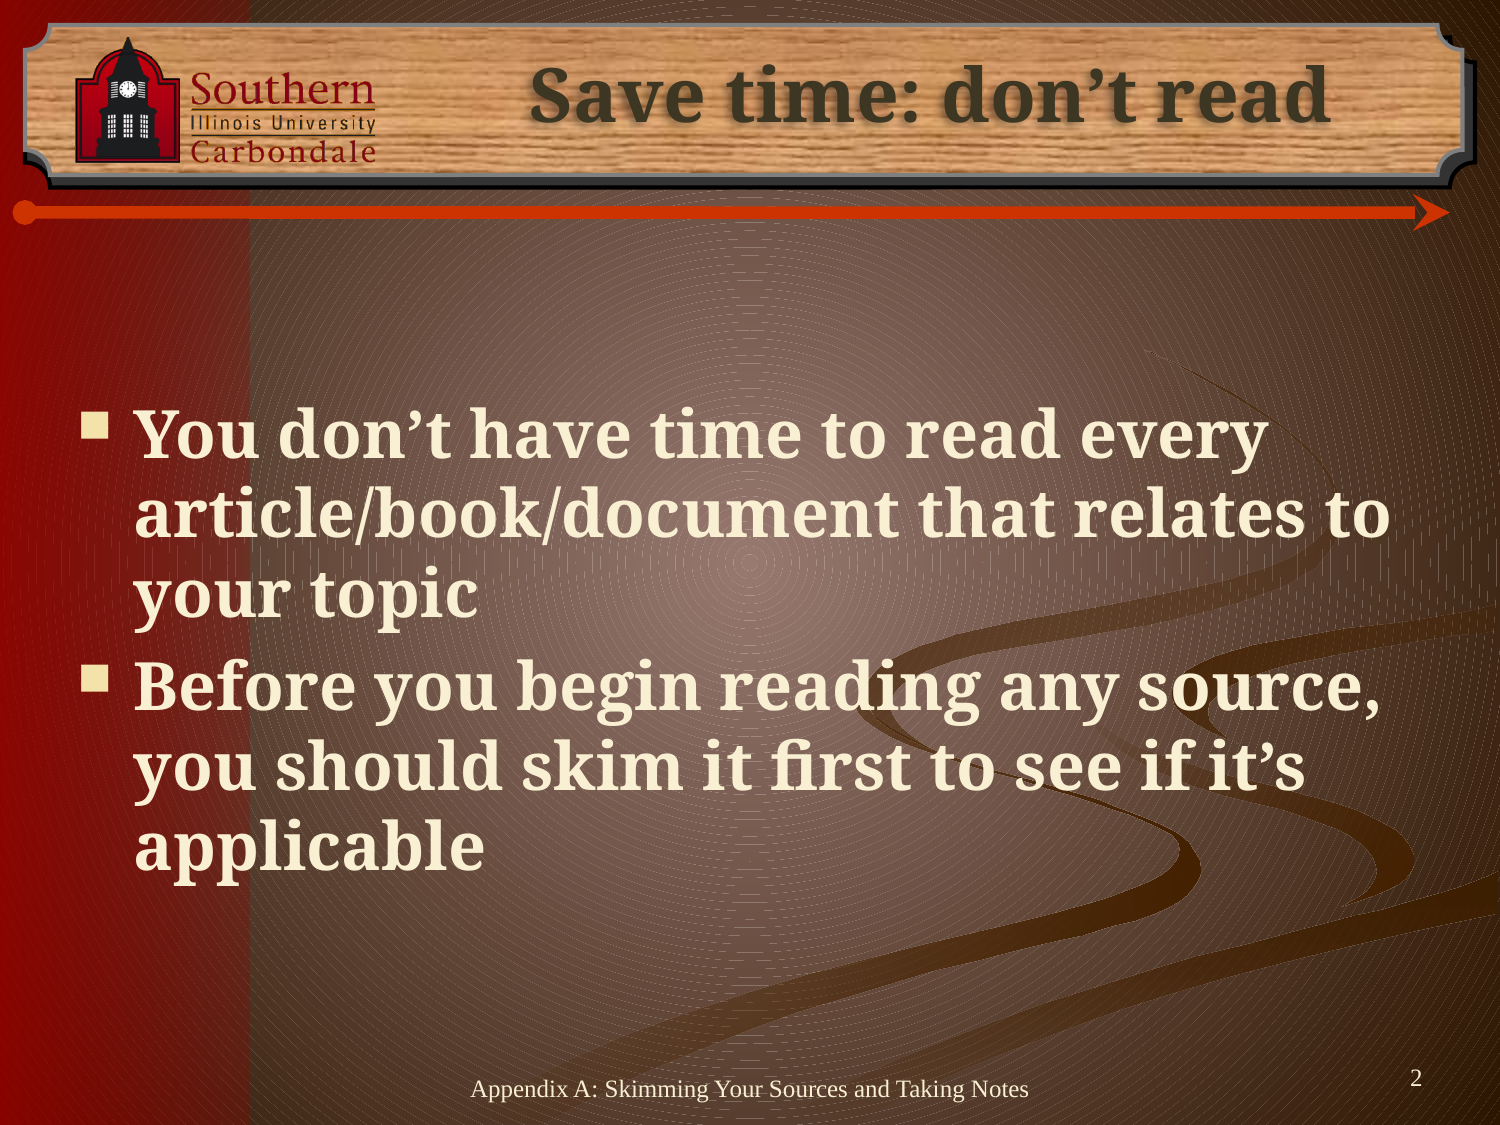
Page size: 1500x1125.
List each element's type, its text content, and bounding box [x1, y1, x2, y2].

footer Appendix A: Skimming Your Sources and Taking Notes [299, 1049, 1201, 1125]
title Save time: don’t read [399, 24, 1463, 176]
slide_number 2 [1274, 1049, 1438, 1104]
picture [28, 28, 399, 172]
list You don’t have time to read every article/book/document that relates to your topic Before you begin reading any source, you should skim it first to see if it’s applicable [62, 224, 1438, 1051]
